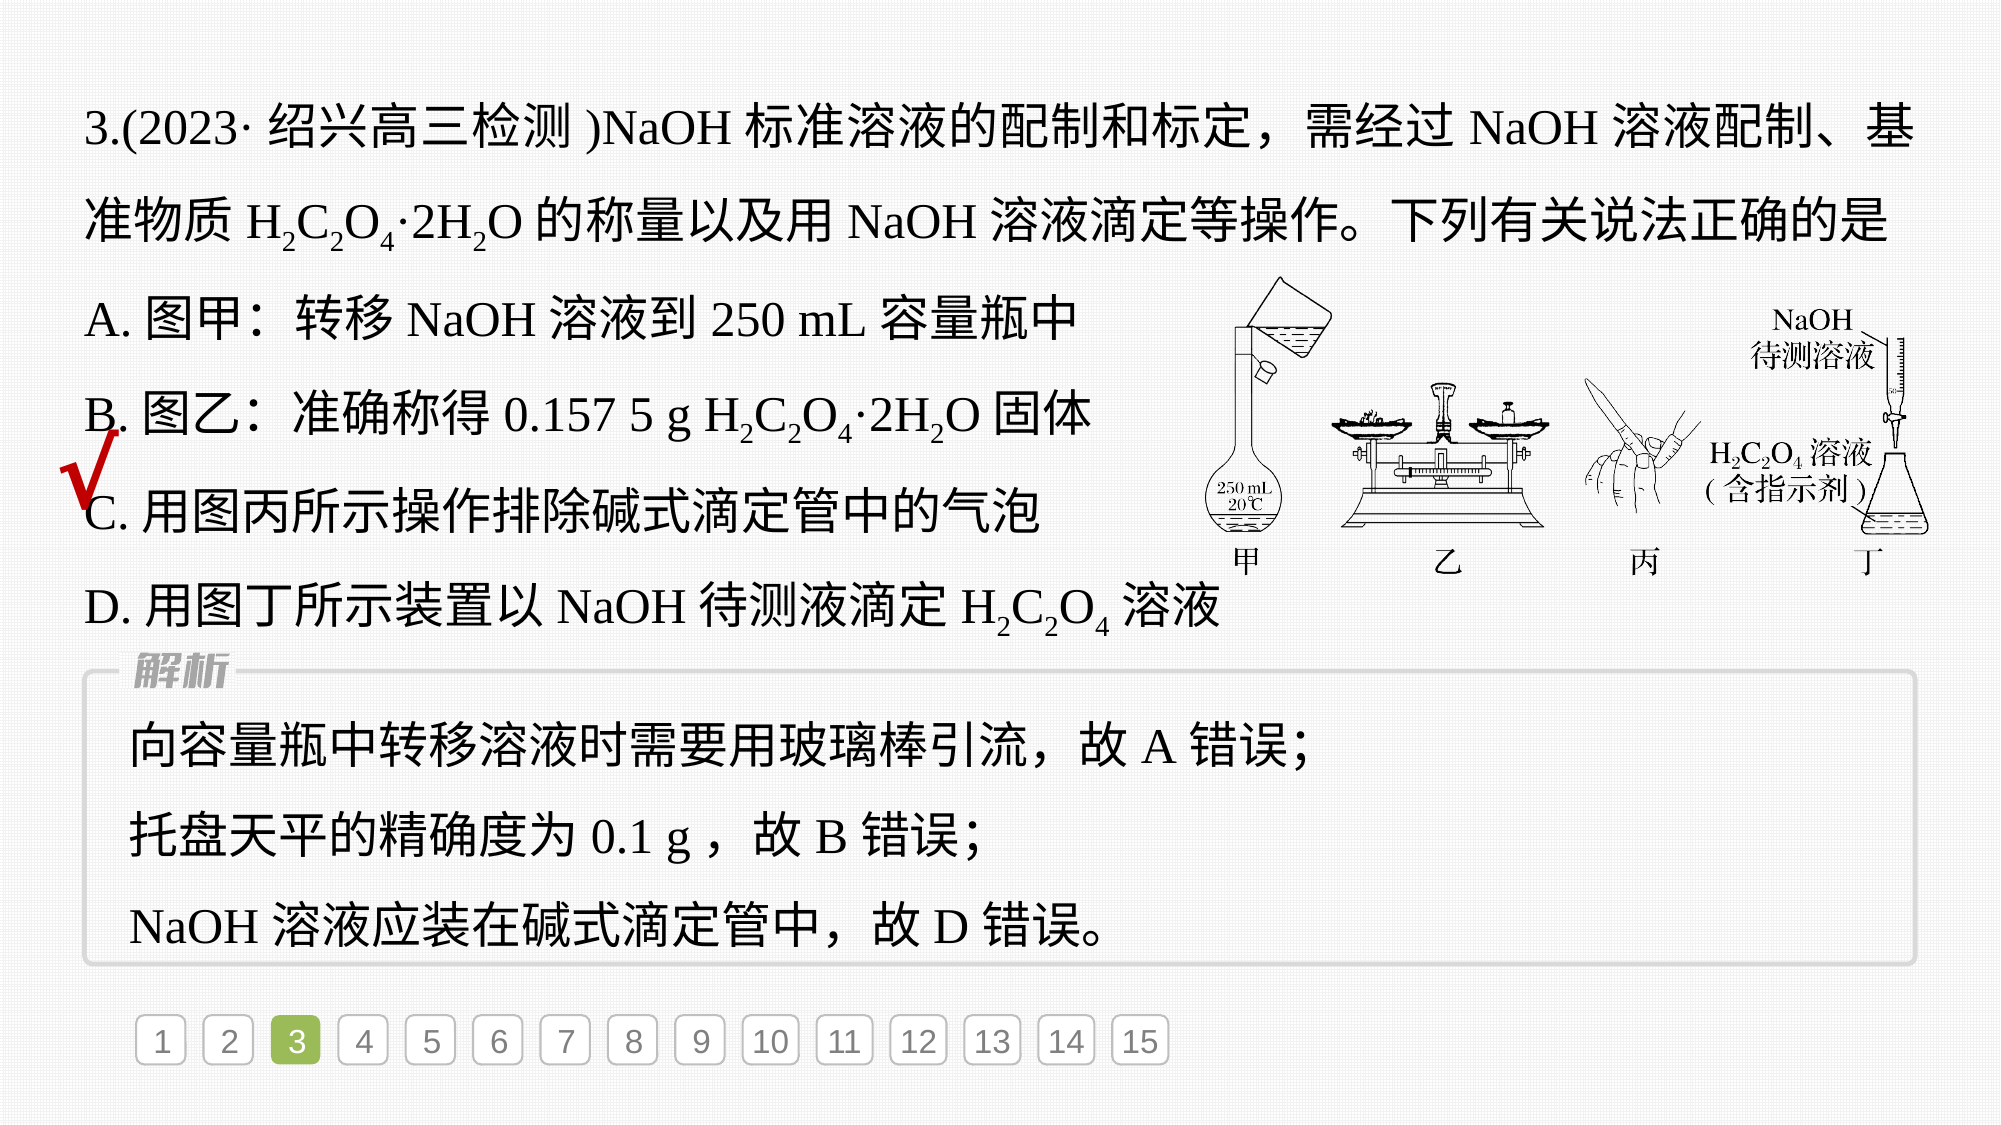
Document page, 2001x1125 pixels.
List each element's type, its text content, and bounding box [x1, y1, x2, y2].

text_box 3 [270, 1015, 321, 1065]
text_box √ [41, 407, 166, 535]
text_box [84, 652, 1916, 965]
text_box 15 [1111, 1014, 1170, 1066]
text_box 13 [963, 1014, 1022, 1066]
text_box 5 [404, 1014, 457, 1066]
text_box 3.(2023·绍兴高三检测)NaOH标准溶液的配制和标定，需经过NaOH溶液配制、基准物质H2C2O4·2H2O的称量以及用NaOH溶液滴定等操作。下列有关说法正确的是 A.图甲：转移NaOH溶液到250 mL容量瓶中 B.图乙：准确称得0.157 5 g H2C2O4·2H2O固体 C.用图丙所示操作排除碱式滴定管中的气泡 D.用图丁所示装置以NaOH待测液滴定H2C2O4溶液 [63, 54, 1936, 652]
text_box 6 [472, 1014, 524, 1066]
text_box 8 [606, 1014, 659, 1066]
text_box 7 [539, 1014, 591, 1066]
text_box 12 [889, 1014, 948, 1066]
text_box 14 [1037, 1014, 1096, 1066]
text_box 9 [674, 1014, 726, 1066]
text_box 11 [815, 1014, 874, 1066]
text_box 4 [337, 1014, 389, 1066]
text_box 2 [202, 1014, 254, 1066]
picture [1203, 264, 1936, 582]
text_box 10 [741, 1014, 800, 1066]
text_box 1 [135, 1014, 187, 1066]
